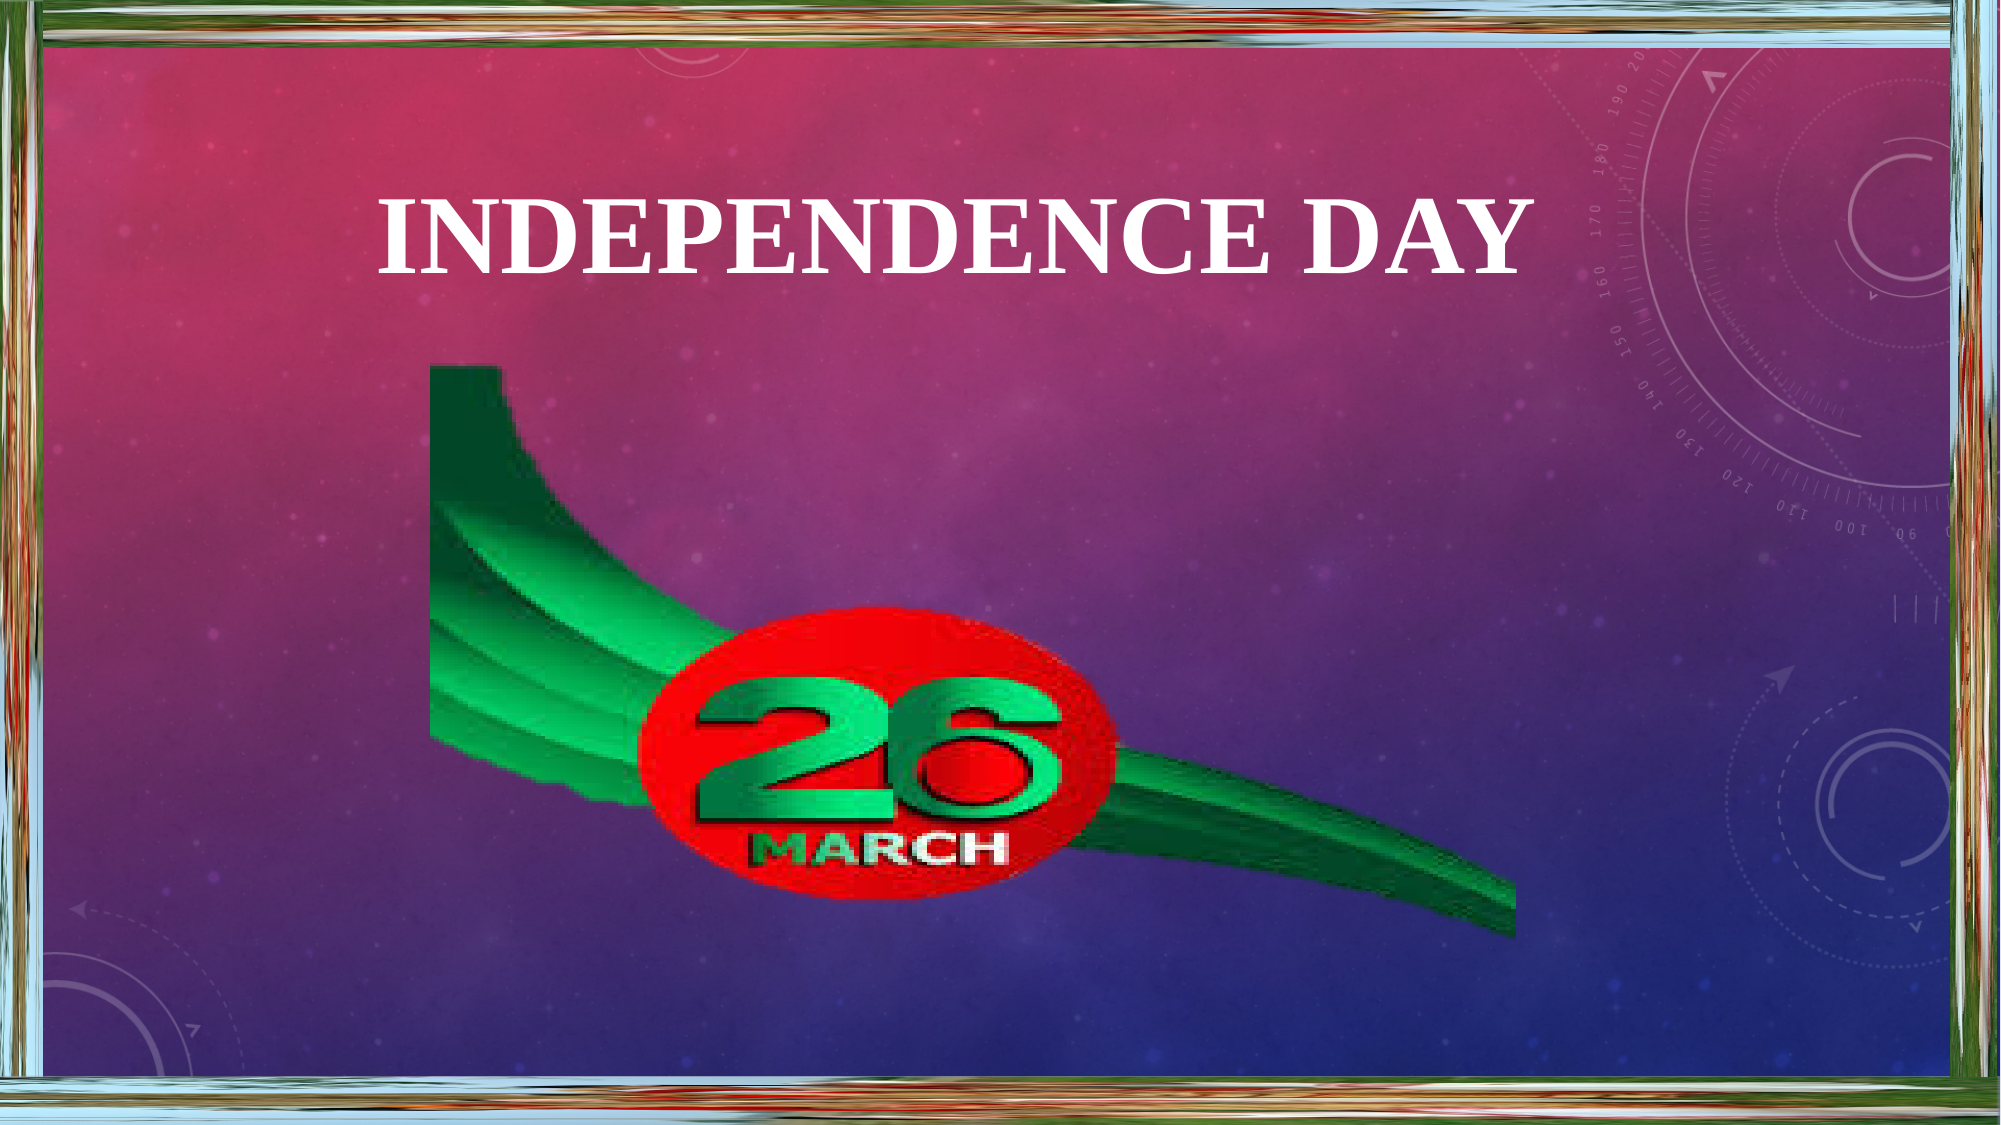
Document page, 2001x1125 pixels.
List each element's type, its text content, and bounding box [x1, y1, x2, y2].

picture [0, 0, 2001, 1125]
text_box INDEPENDENCE DAY [1030, 153, 1582, 304]
text_box INDEPENDENCE DAY [331, 153, 966, 304]
